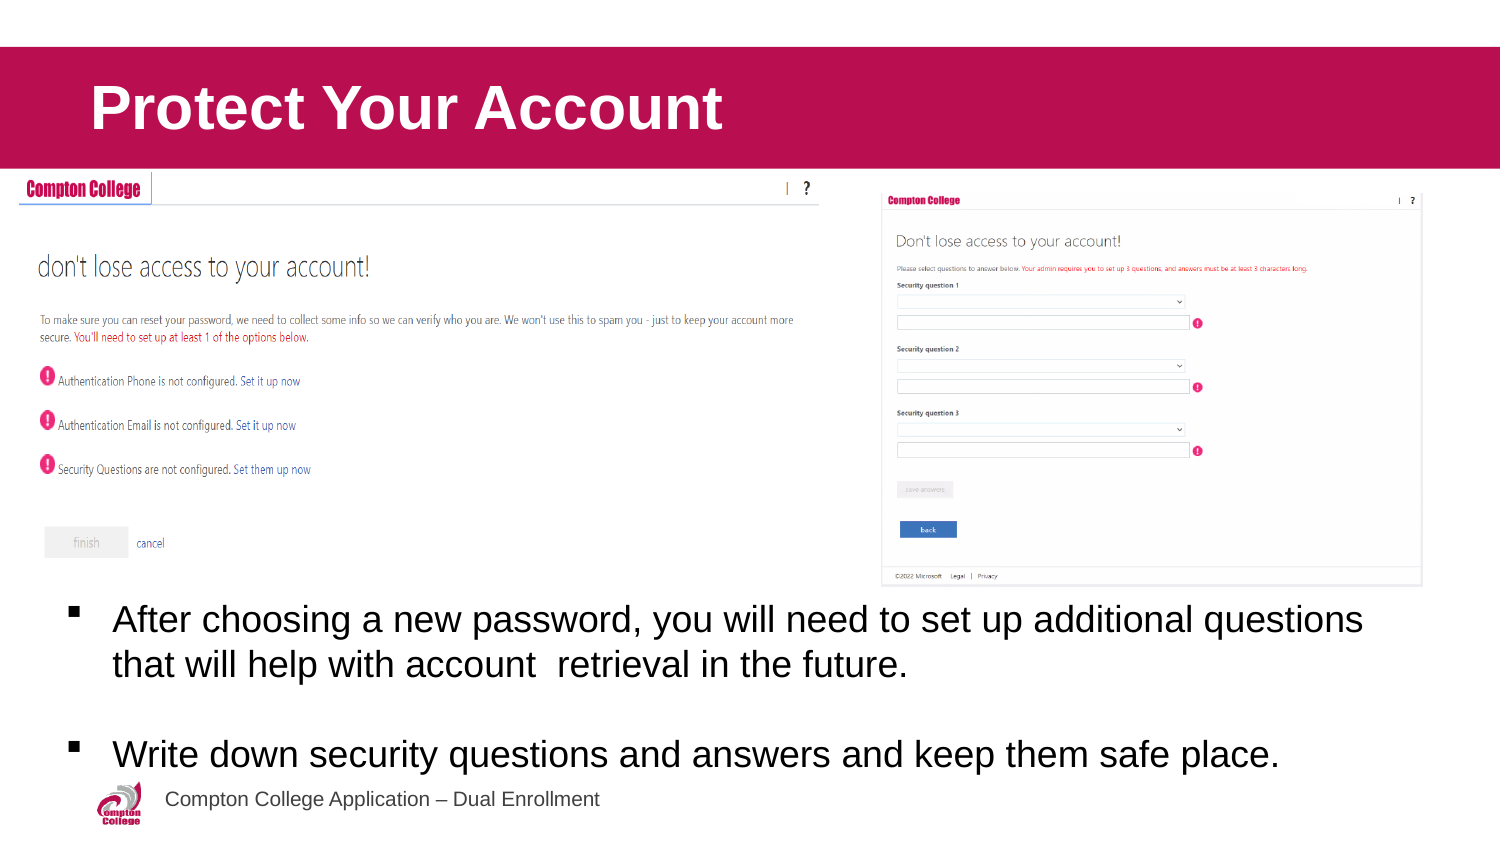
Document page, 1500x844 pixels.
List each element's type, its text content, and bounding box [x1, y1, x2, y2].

title Protect Your Account [75, 33, 1425, 175]
picture [18, 171, 830, 600]
text_box After choosing a new password, you will need to set up additional questions that will help with account retrieval in the future. Write down security questions and answers and keep them safe place. [50, 587, 1412, 783]
picture [881, 193, 1424, 587]
picture [97, 783, 141, 825]
